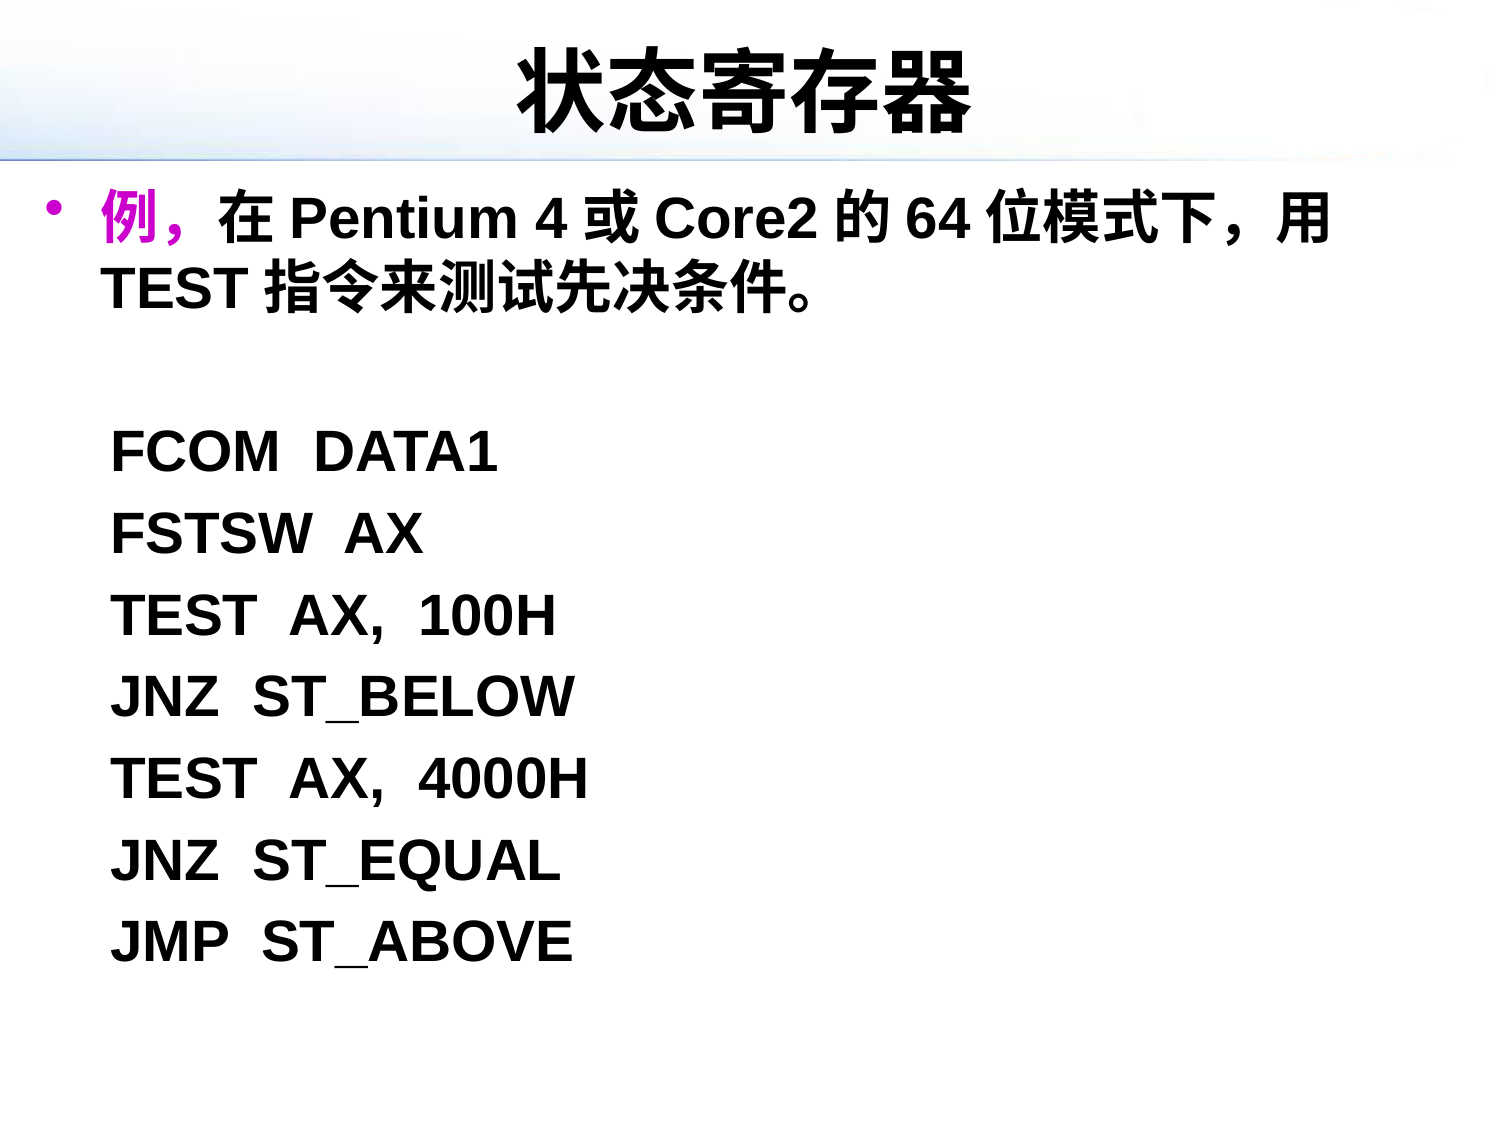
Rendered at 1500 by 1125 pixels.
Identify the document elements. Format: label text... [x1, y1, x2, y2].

picture [0, 0, 1500, 161]
list 例，在Pentium 4或Core2的64位模式下，用TEST指令来测试先决条件。 FCOM DATA1 FSTSW AX TEST AX, 100H JNZ ST_BELOW TEST AX, 4000H JNZ ST_EQUAL JMP ST_ABOVE [29, 172, 1459, 1071]
title 状态寄存器 [29, 31, 1459, 147]
